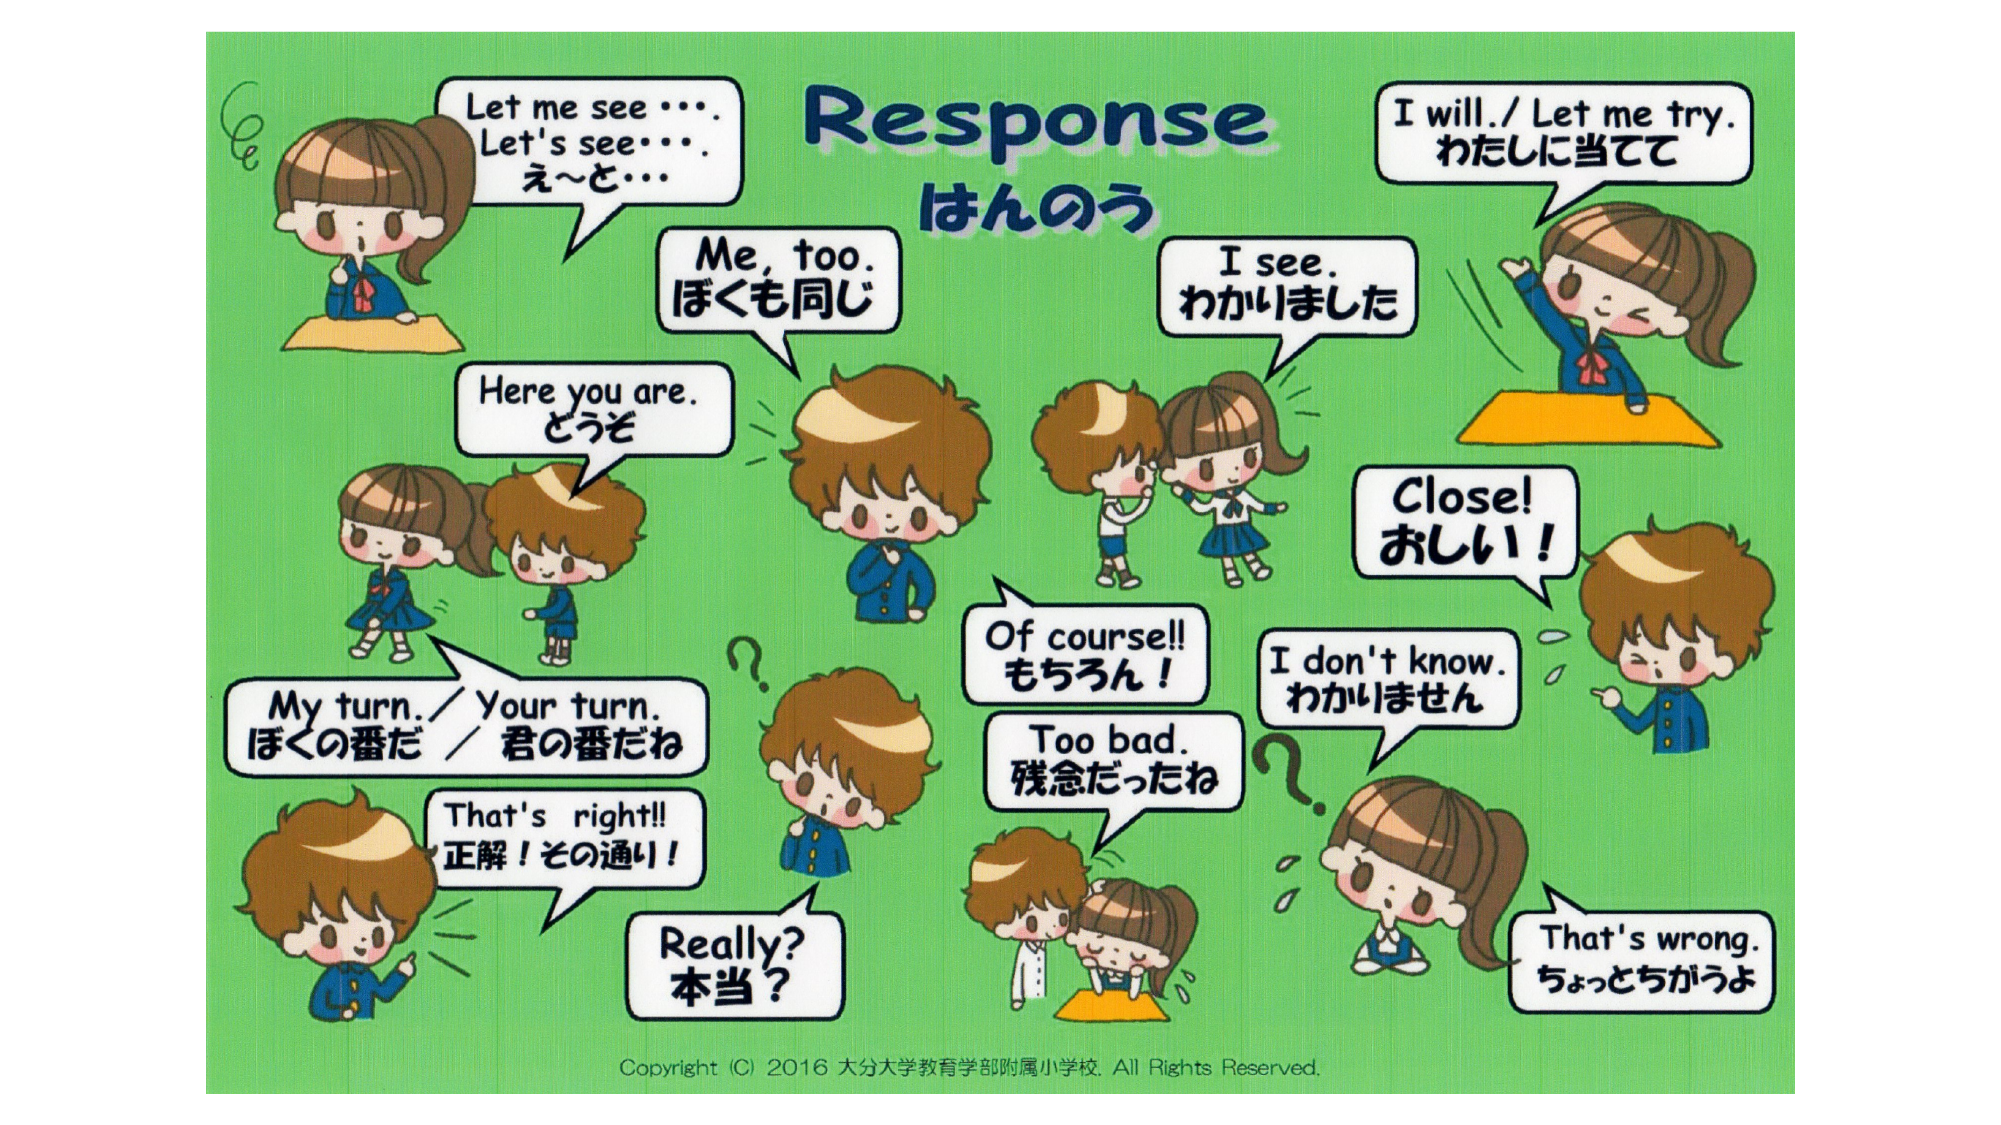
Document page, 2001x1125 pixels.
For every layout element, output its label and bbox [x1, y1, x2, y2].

picture [207, 0, 1793, 1125]
